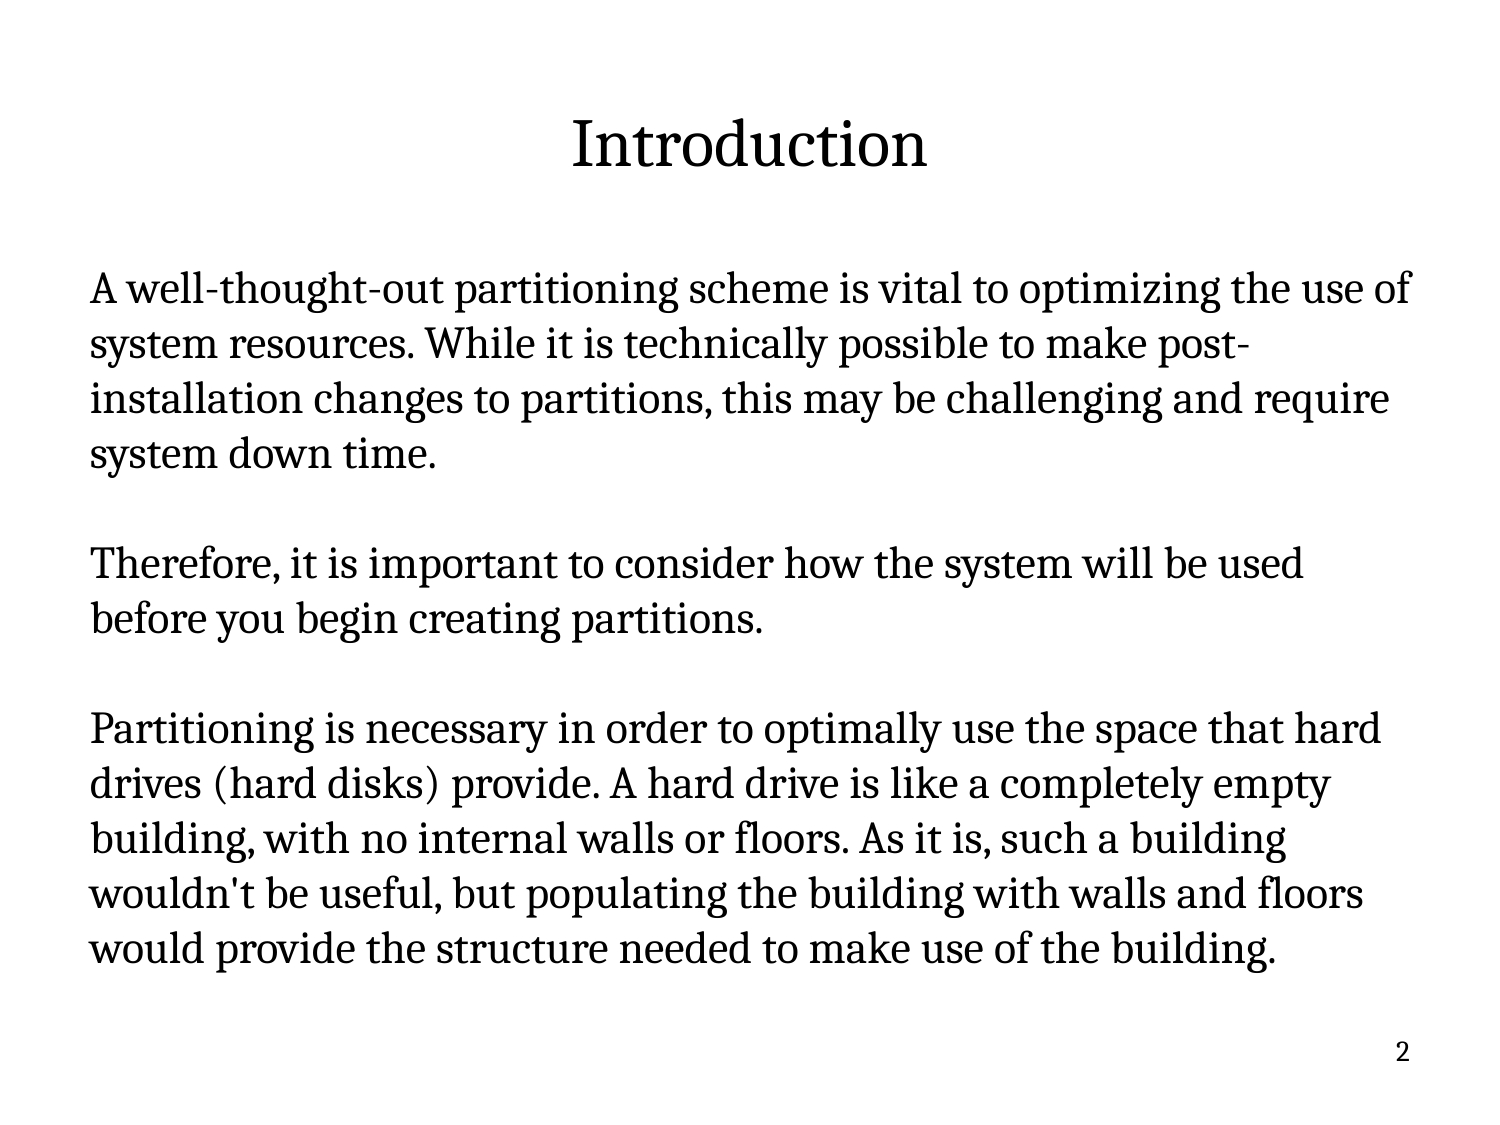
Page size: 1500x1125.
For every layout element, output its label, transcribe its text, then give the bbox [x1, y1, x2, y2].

text_box A well-thought-out partitioning scheme is vital to optimizing the use of system resources. While it is technically possible to make post-installation changes to partitions, this may be challenging and require system down time. Therefore, it is important to consider how the system will be used before you begin creating partitions. Partitioning is necessary in order to optimally use the space that hard drives (hard disks) provide. A hard drive is like a completely empty building, with no internal walls or floors. As it is, such a building wouldn't be useful, but populating the building with walls and floors would provide the structure needed to make use of the building. [74, 249, 1438, 1035]
slide_number 2 [1074, 1035, 1425, 1103]
title Introduction [75, 45, 1425, 233]
